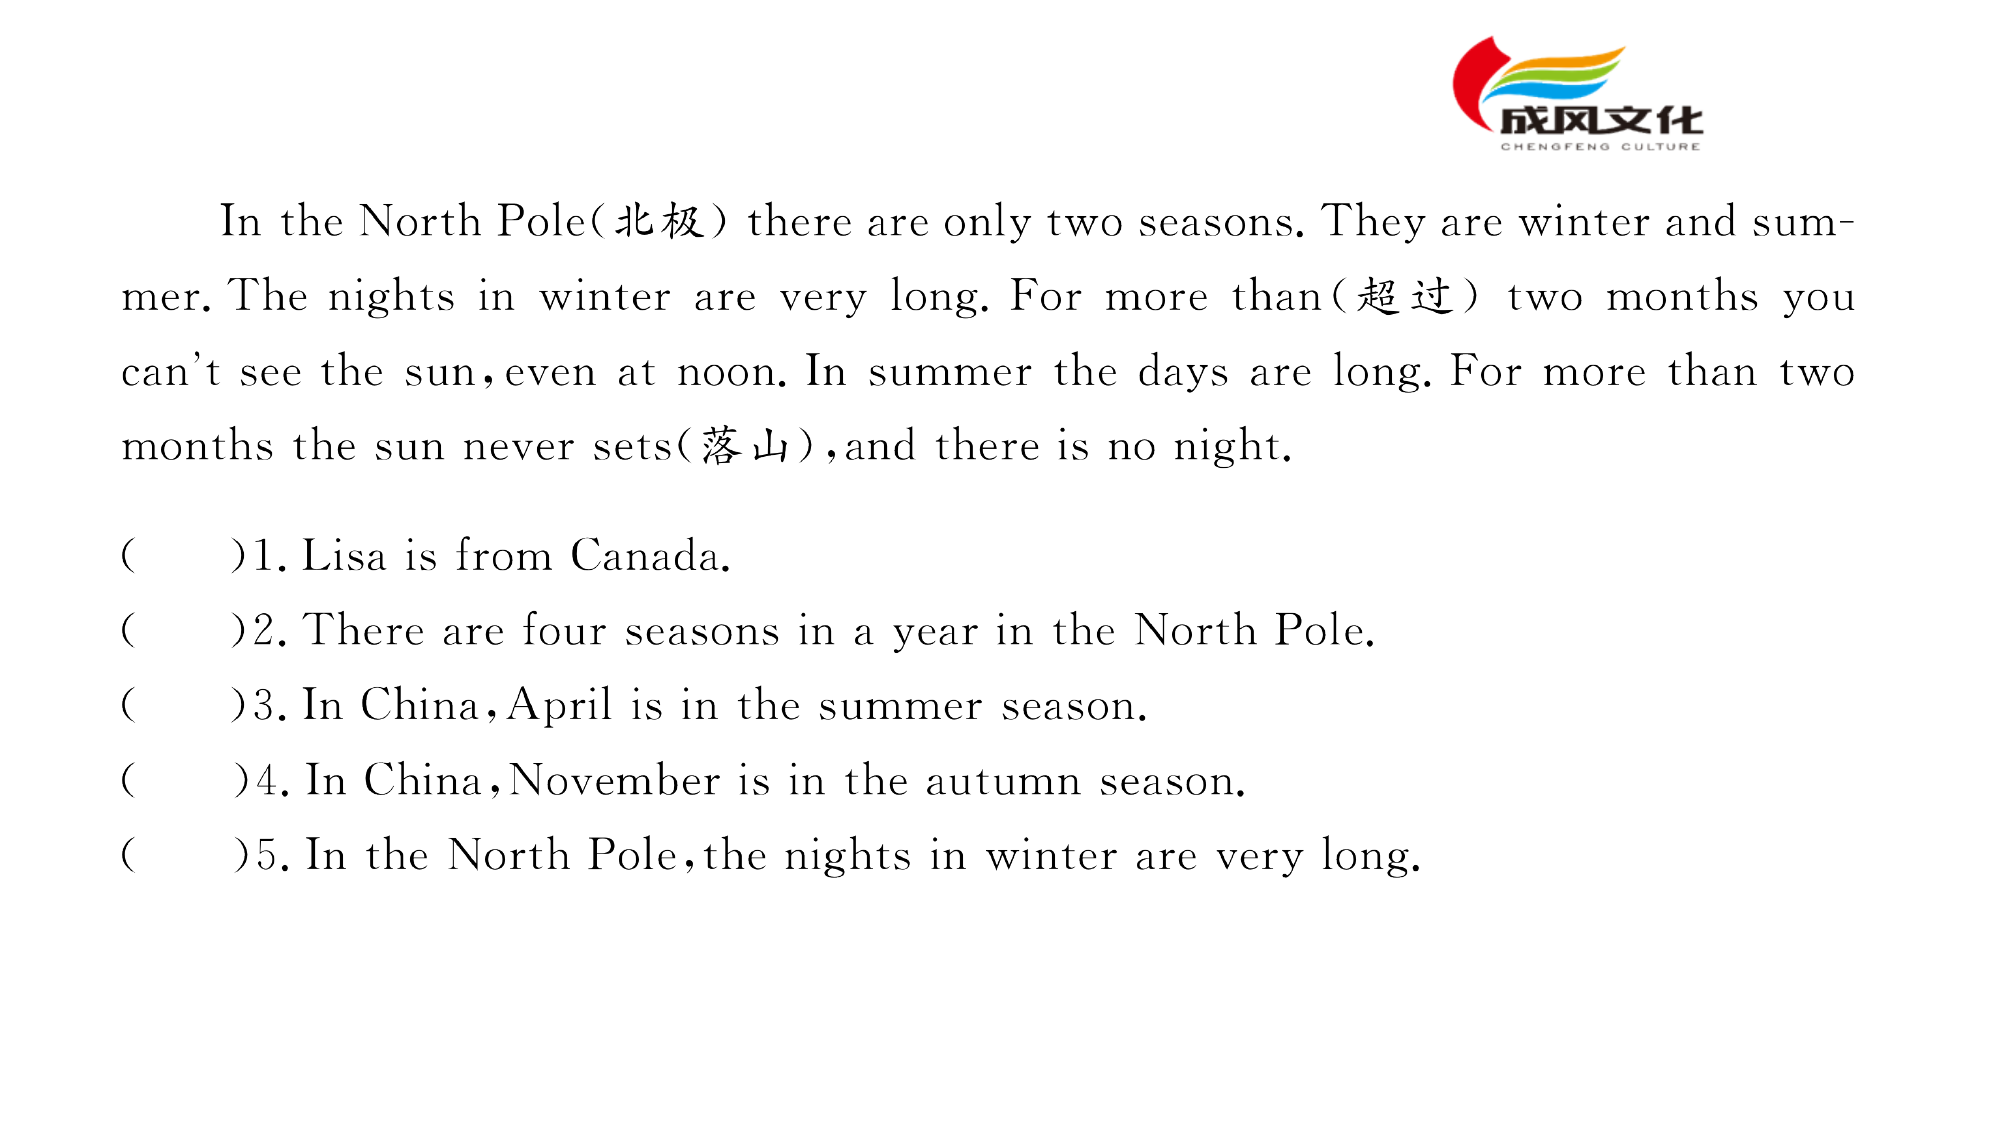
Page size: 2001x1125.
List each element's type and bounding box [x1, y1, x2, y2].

picture [118, 523, 2000, 882]
picture [118, 30, 2000, 488]
